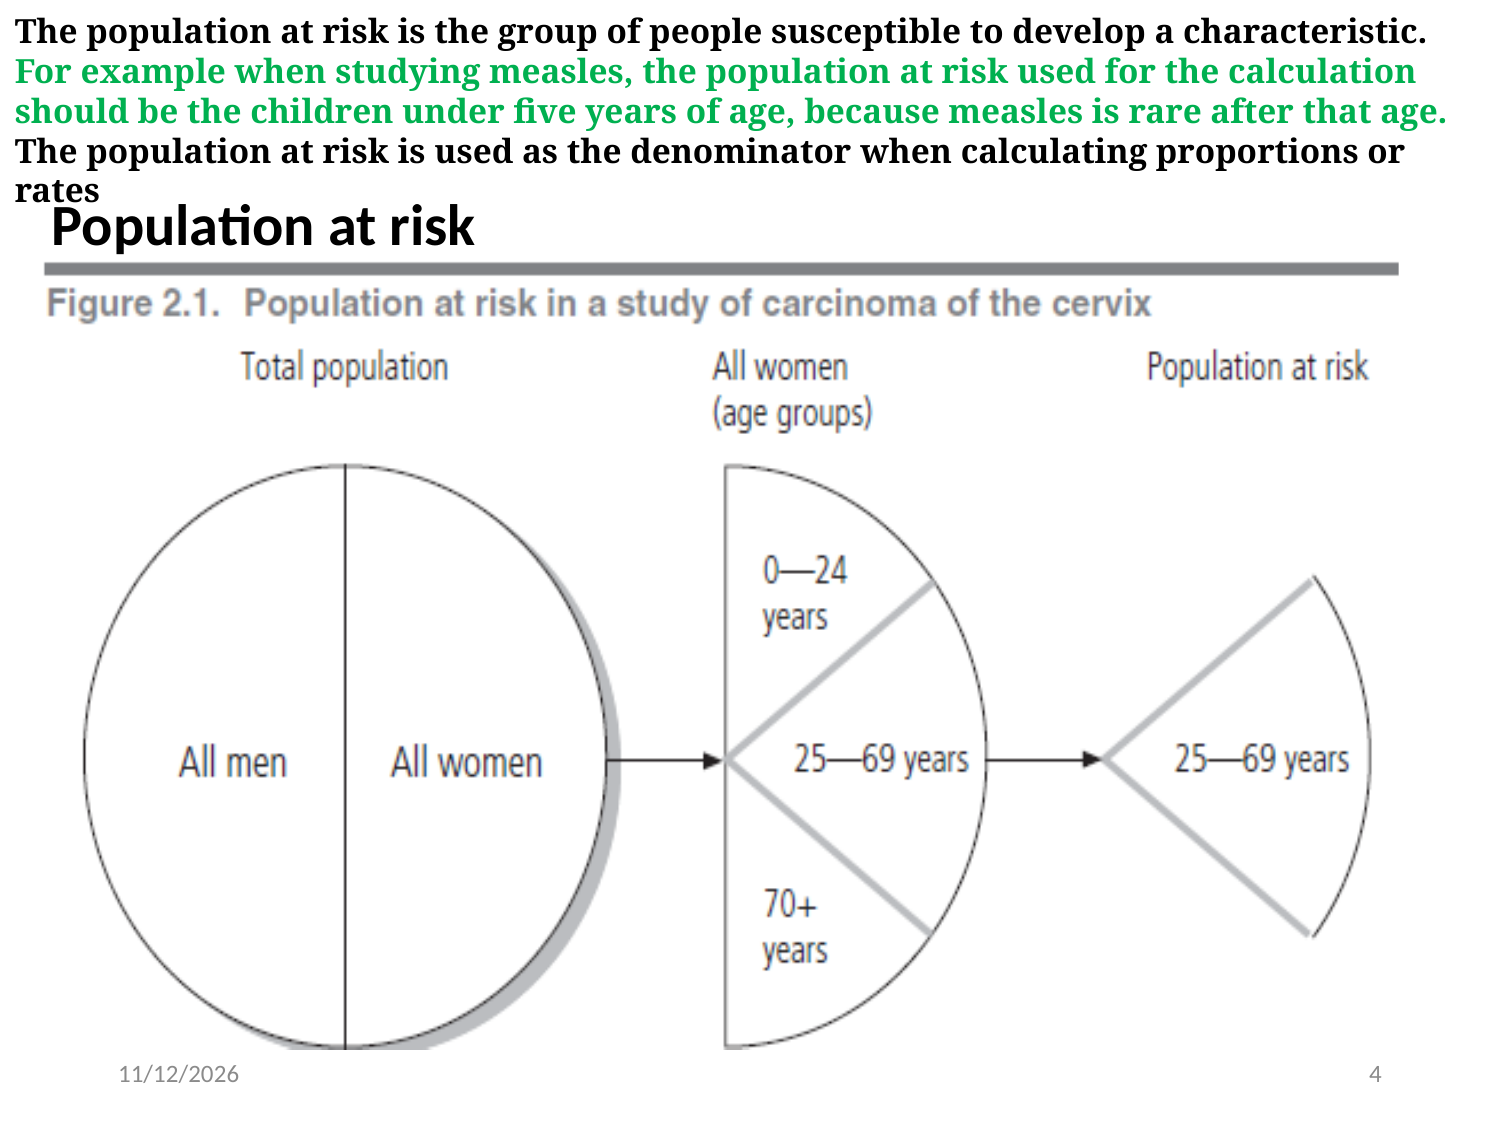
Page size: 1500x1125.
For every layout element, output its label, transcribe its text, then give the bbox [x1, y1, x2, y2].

text_box Population at risk [37, 217, 491, 243]
text_box The population at risk is the group of people susceptible to develop a characteristic. For example when studying measles, the population at risk used for the calculation should be the children under five years of age, because measles is rare after that age. The population at risk is used as the denominator when calculating proportions or rates [0, 2, 1500, 217]
picture [29, 243, 1399, 1050]
slide_number 4 [1059, 1050, 1397, 1103]
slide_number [103, 1050, 441, 1103]
